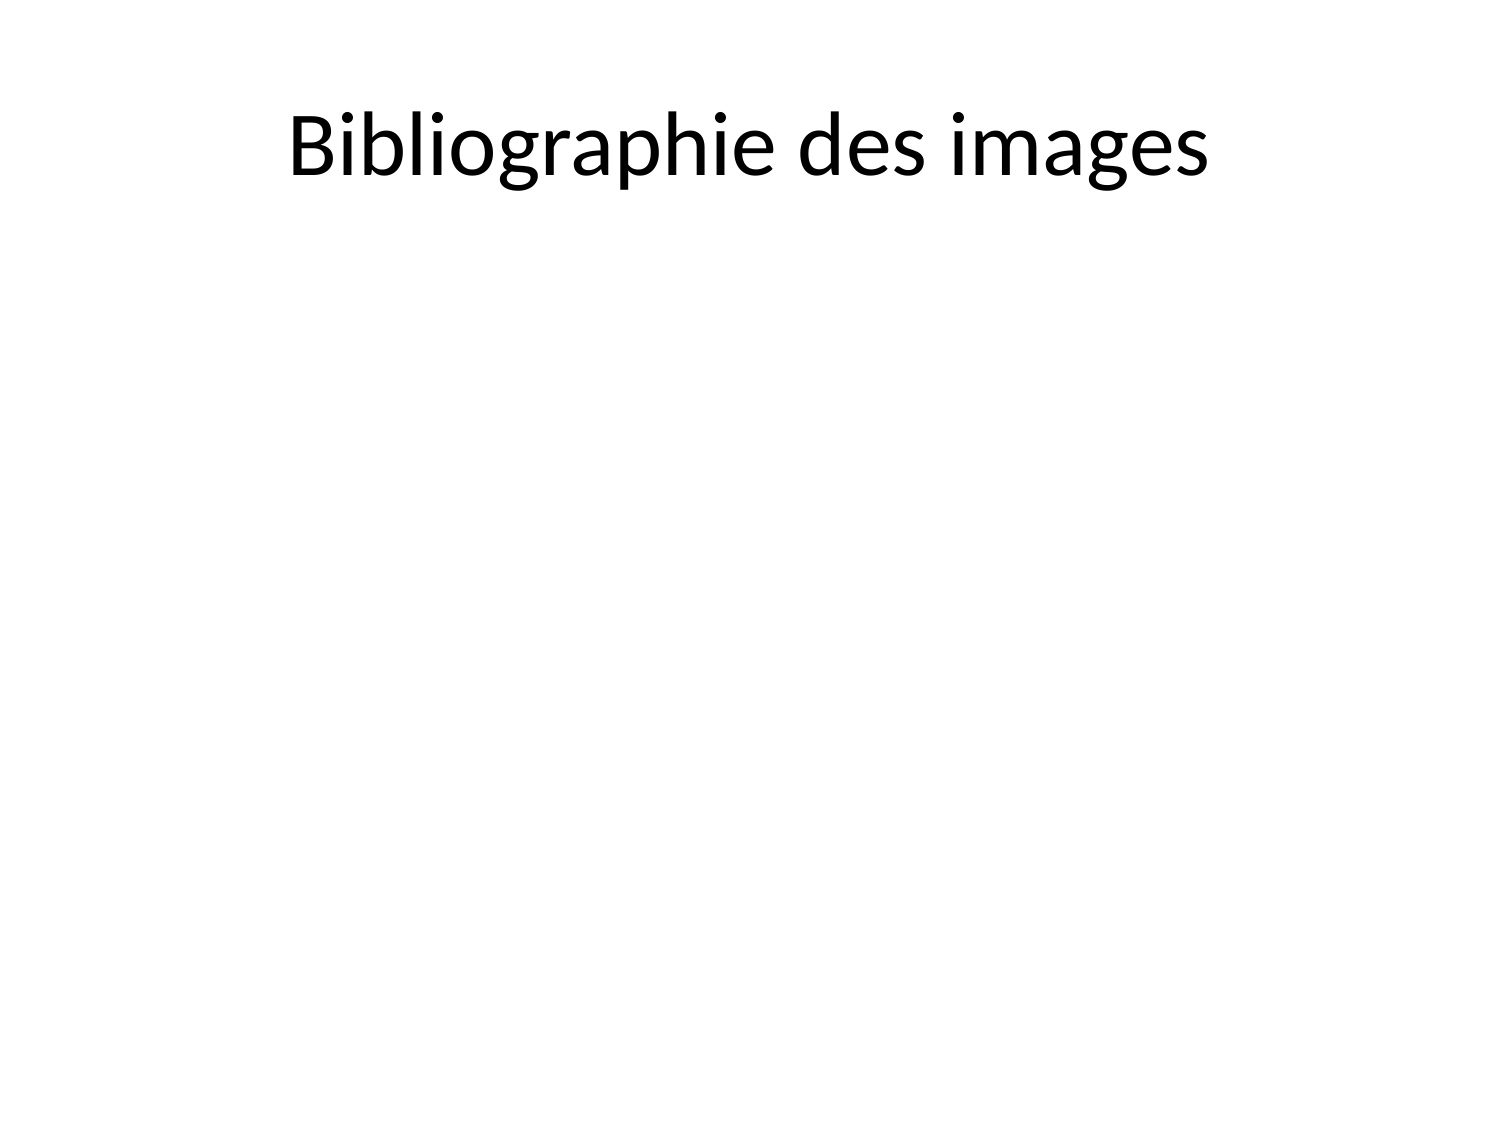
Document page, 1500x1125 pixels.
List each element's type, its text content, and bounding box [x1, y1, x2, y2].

title Bibliographie des images [75, 45, 1425, 233]
